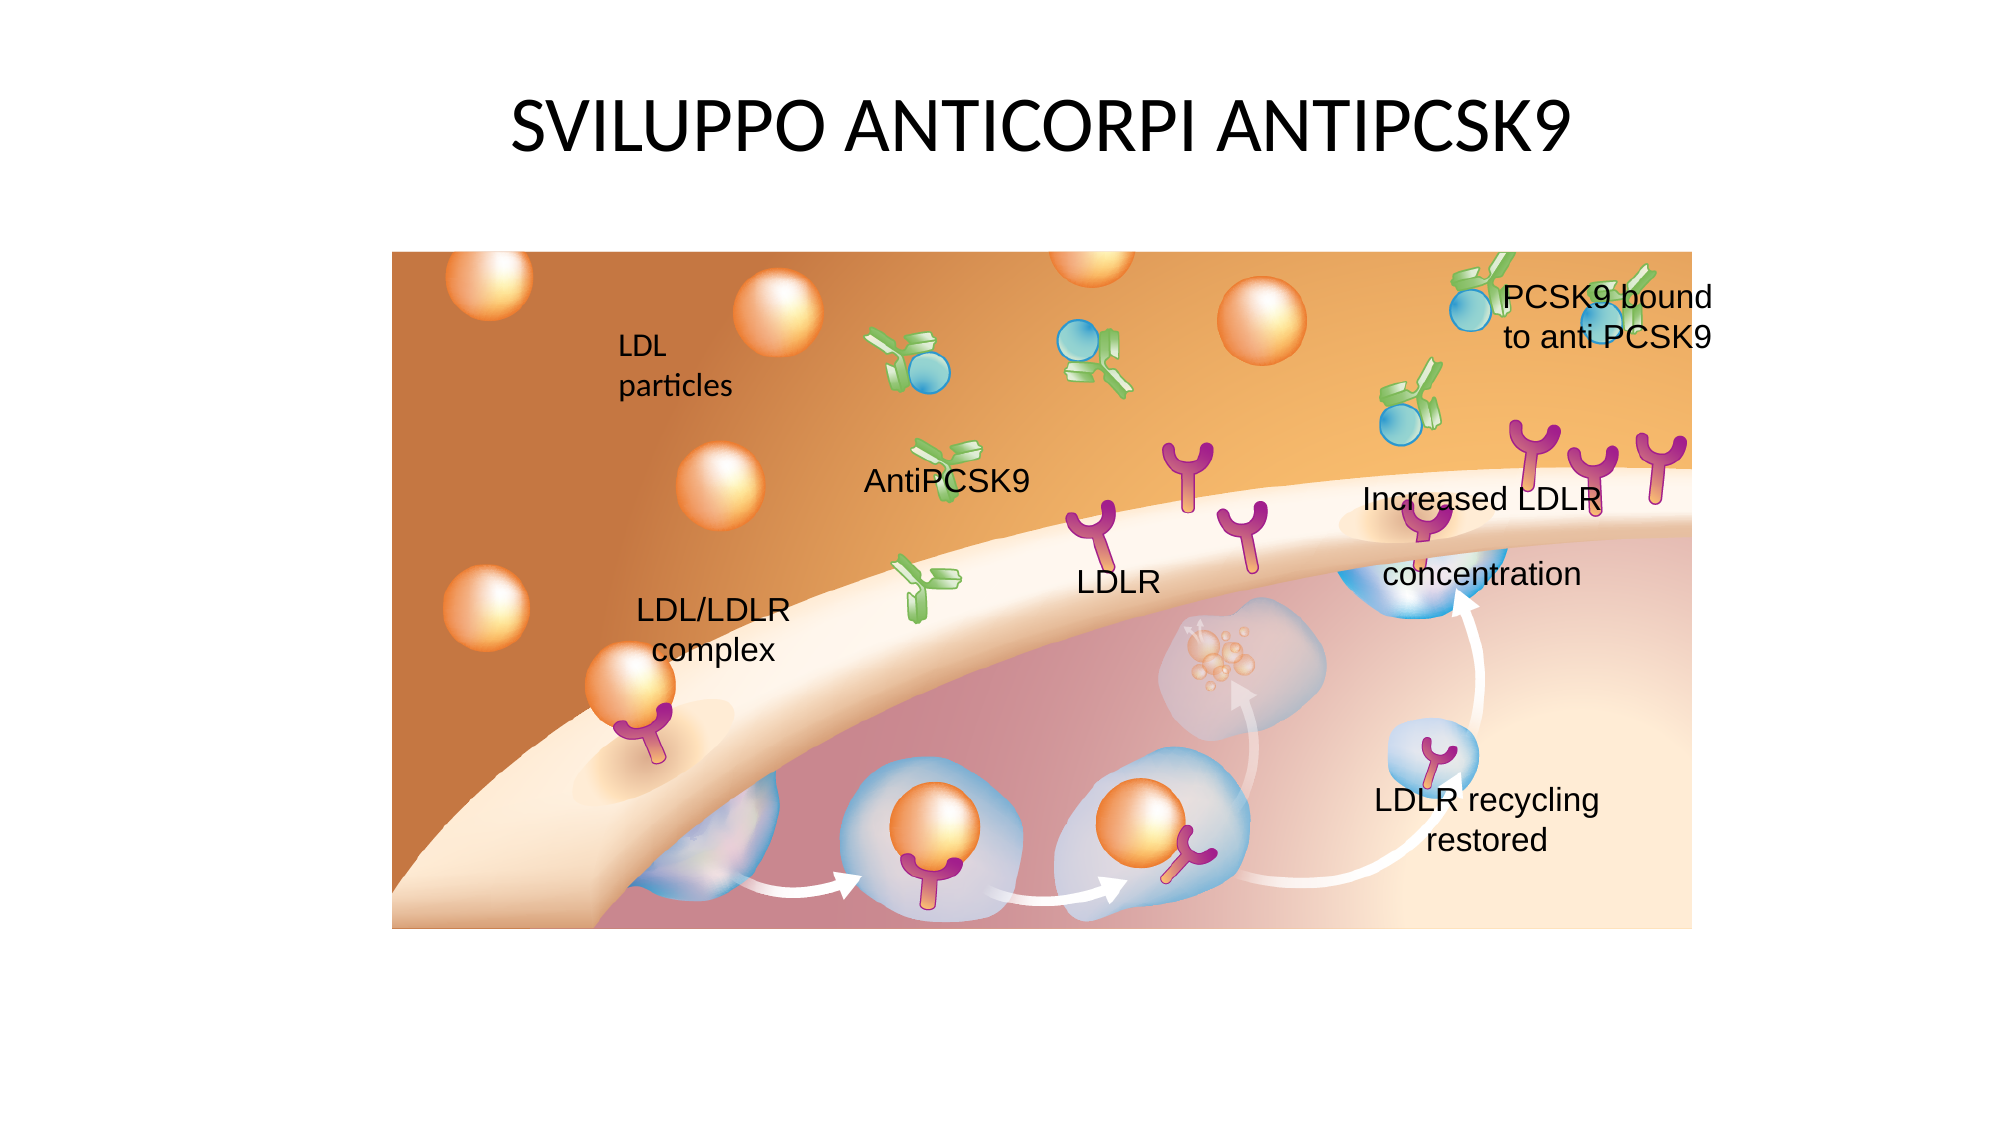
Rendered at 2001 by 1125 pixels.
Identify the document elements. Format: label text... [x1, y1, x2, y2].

picture [392, 200, 1692, 930]
text_box PCSK9 bound to anti PCSK9 [1697, 268, 1737, 363]
text_box SVILUPPO ANTICORPI ANTIPCSK9 [495, 64, 1589, 175]
